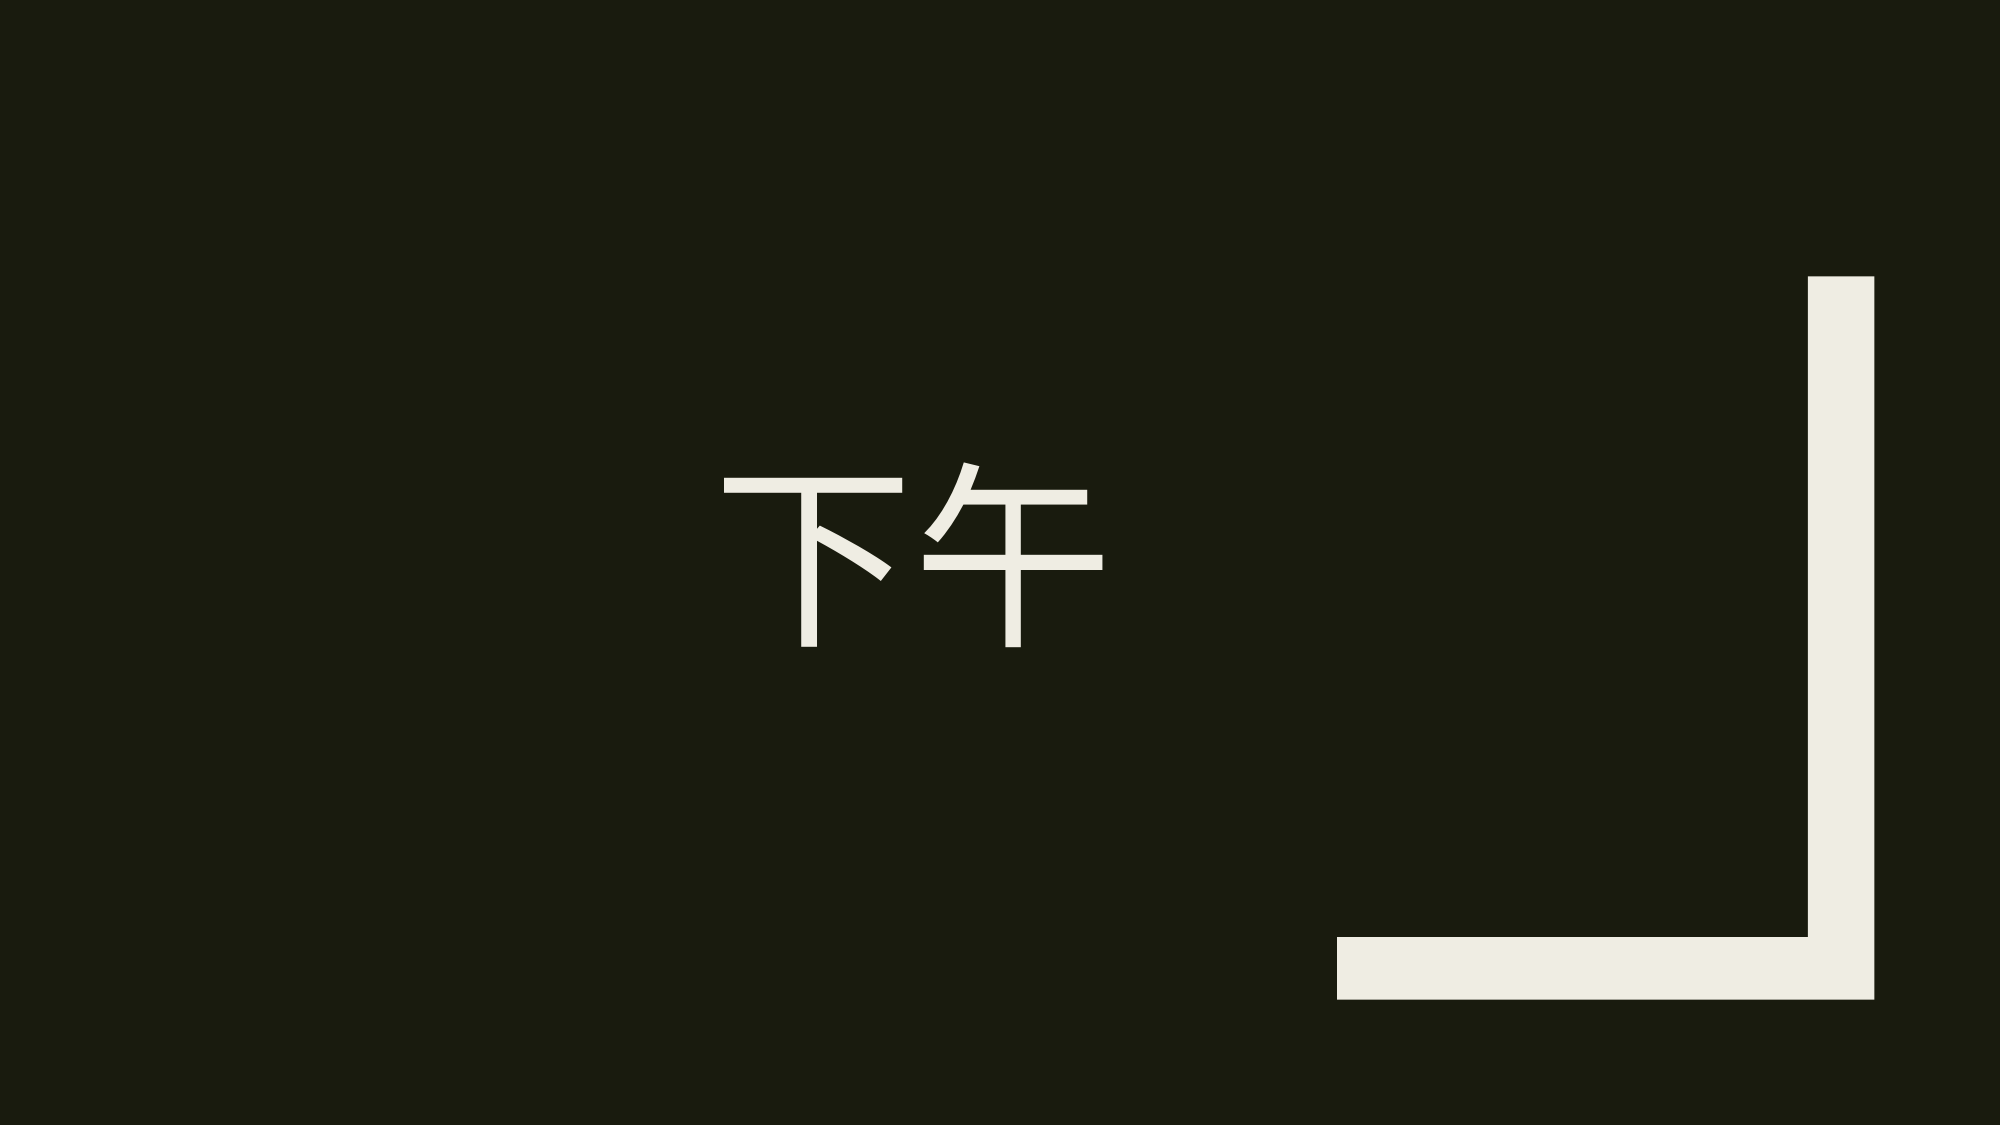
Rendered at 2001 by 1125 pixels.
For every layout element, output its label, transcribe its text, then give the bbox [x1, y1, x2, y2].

title 下午 [125, 213, 1703, 682]
